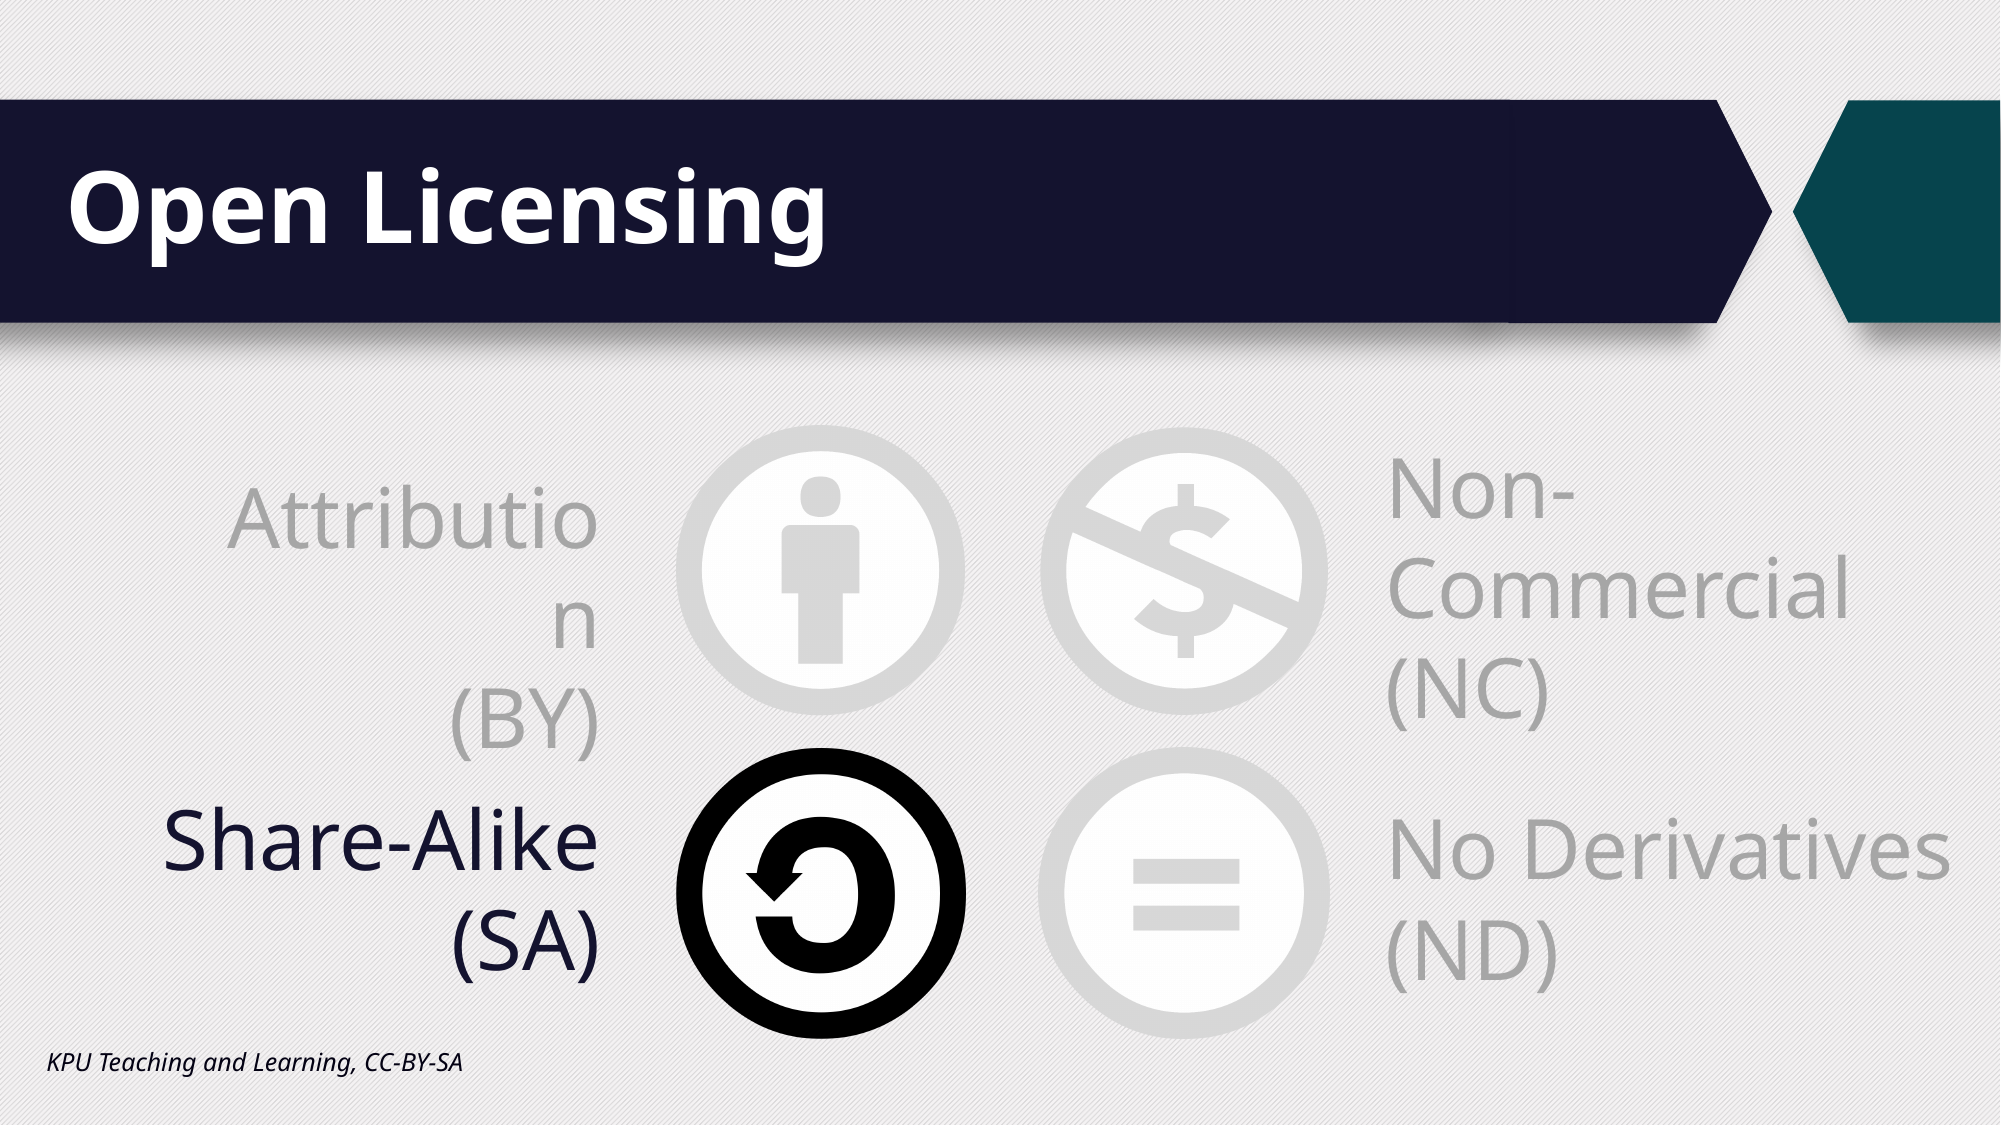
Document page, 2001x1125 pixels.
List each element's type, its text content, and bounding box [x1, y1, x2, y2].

text_box Share-Alike (SA) [38, 779, 616, 995]
text_box Attribution (BY) [161, 457, 616, 773]
picture [674, 746, 967, 1039]
picture [1038, 746, 1330, 1039]
title Open Licensing [50, 122, 1689, 300]
text_box Non- Commercial (NC) [1370, 427, 2000, 743]
footer KPU Teaching and Learning, CC-BY-SA [31, 1033, 1159, 1094]
text_box No Derivatives (ND) [1370, 789, 2000, 1004]
picture [1038, 425, 1330, 717]
picture [674, 425, 967, 717]
